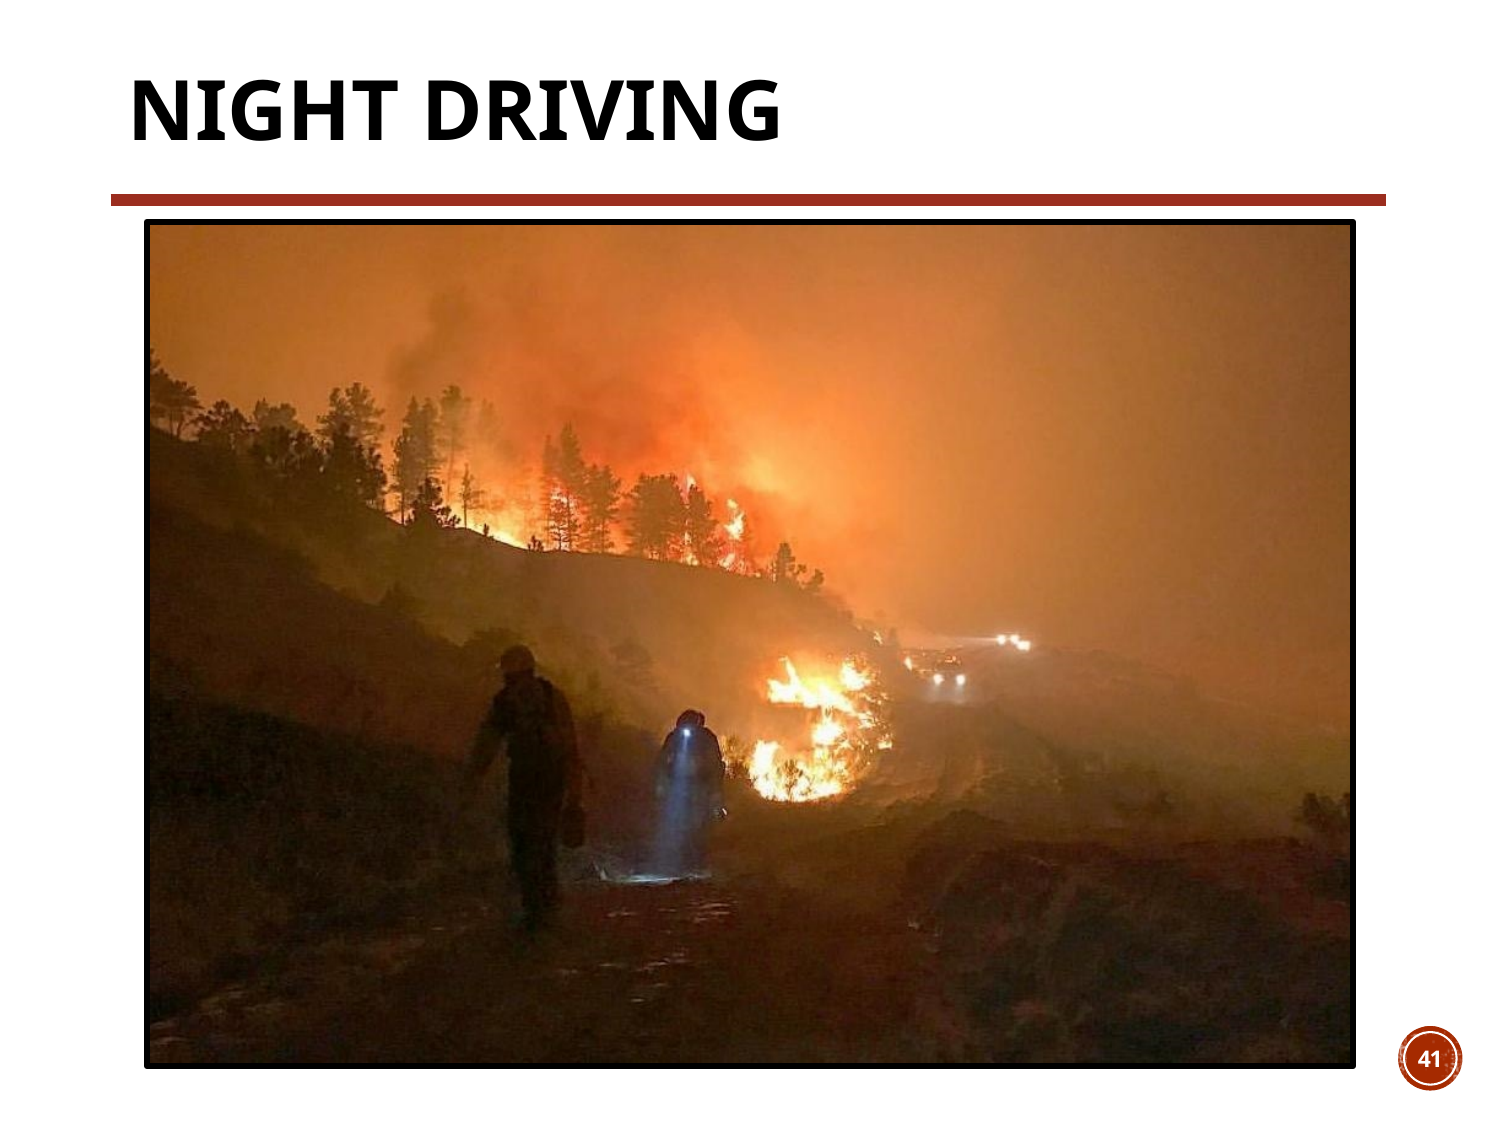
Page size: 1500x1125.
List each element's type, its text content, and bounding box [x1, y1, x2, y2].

picture [150, 225, 1350, 1063]
title Night Driving [112, 31, 1388, 182]
